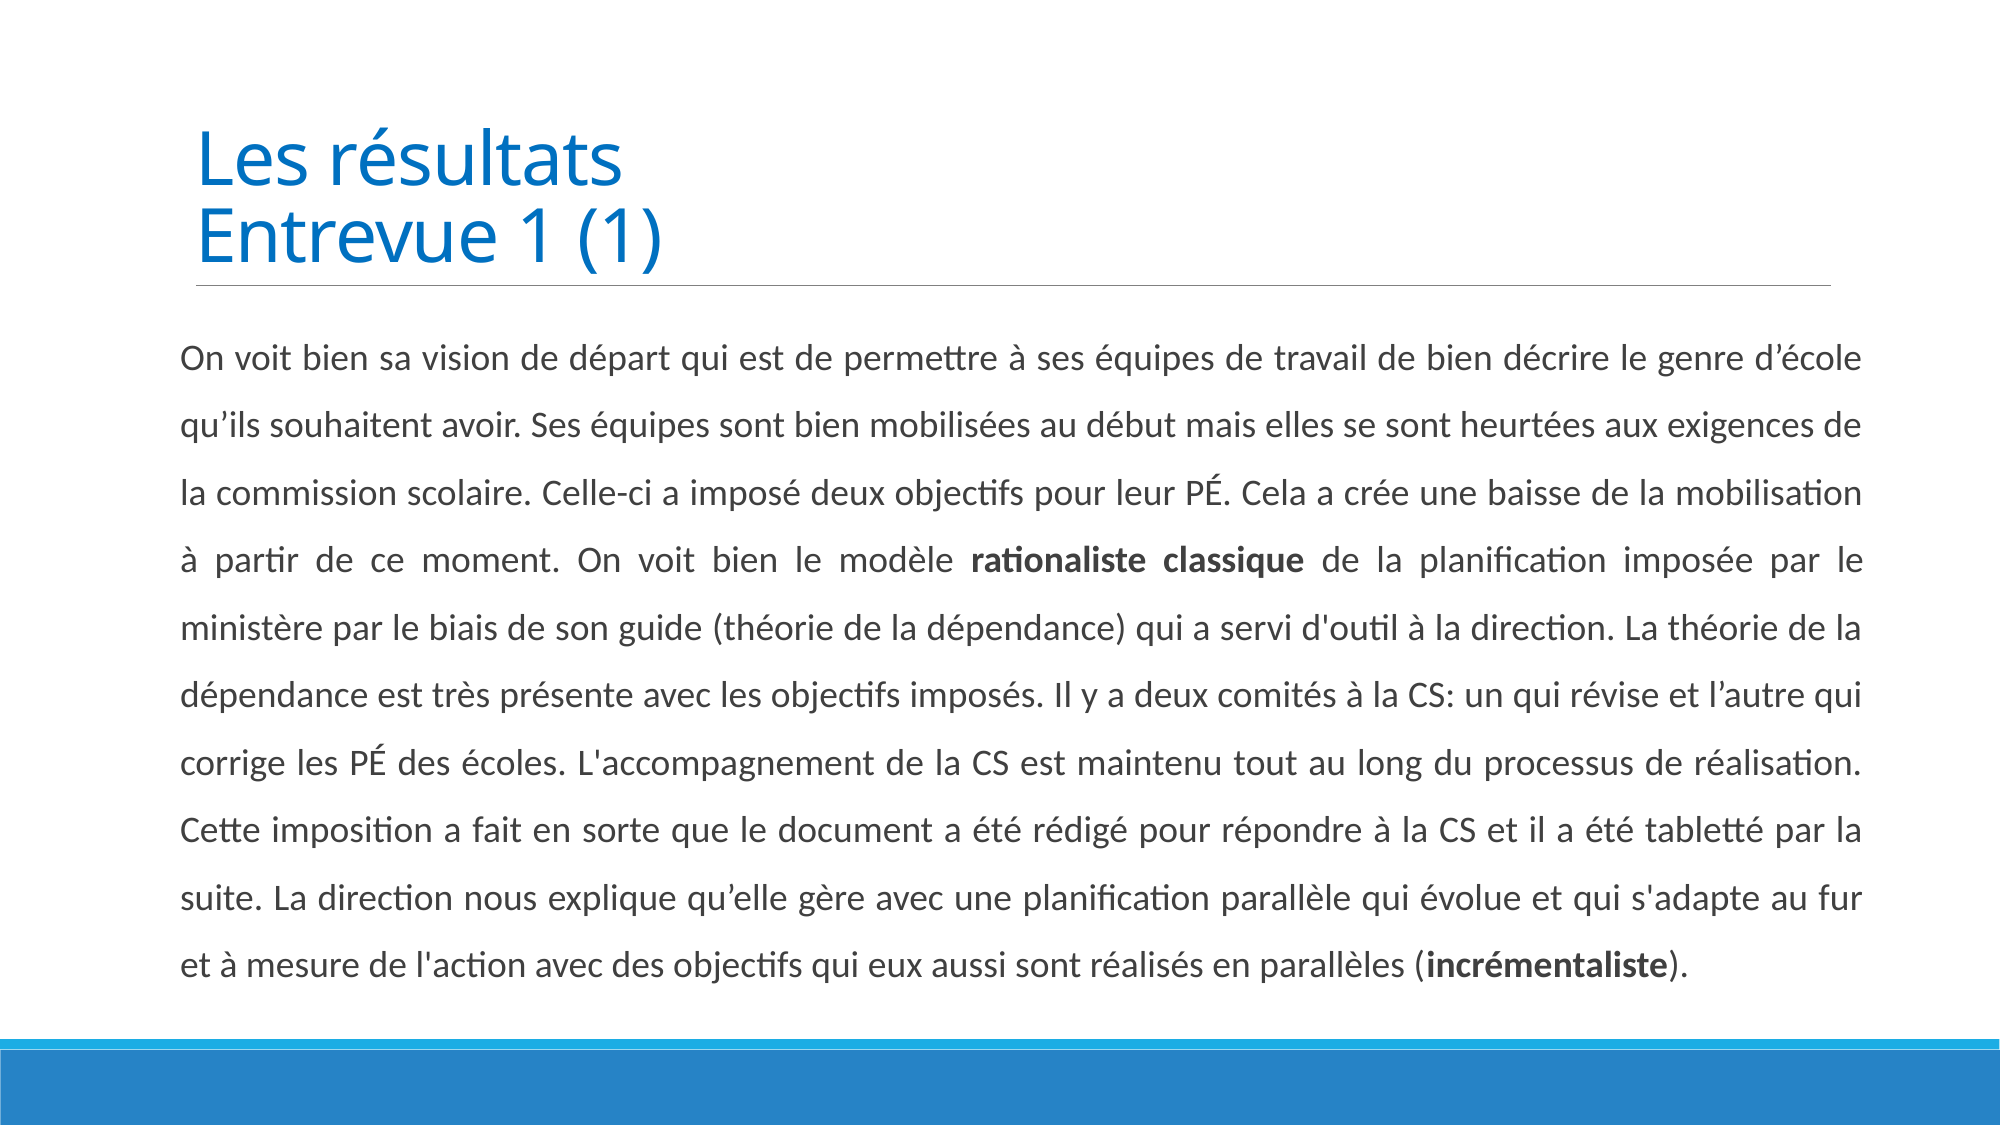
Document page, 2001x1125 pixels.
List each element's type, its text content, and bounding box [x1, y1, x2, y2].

list On voit bien sa vision de départ qui est de permettre à ses équipes de travail de bien décrire le genre d’école qu’ils souhaitent avoir. Ses équipes sont bien mobilisées au début mais elles se sont heurtées aux exigences de la commission scolaire. Celle-ci a imposé deux objectifs pour leur PÉ. Cela a crée une baisse de la mobilisation à partir de ce moment. On voit bien le modèle rationaliste classique de la planification imposée par le ministère par le biais de son guide (théorie de la dépendance) qui a servi d'outil à la direction. La théorie de la dépendance est très présente avec les objectifs imposés. Il y a deux comités à la CS: un qui révise et l’autre qui corrige les PÉ des écoles. L'accompagnement de la CS est maintenu tout au long du processus de réalisation. Cette imposition a fait en sorte que le document a été rédigé pour répondre à la CS et il a été tabletté par la suite. La direction nous explique qu’elle gère avec une planification parallèle qui évolue et qui s'adapte au fur et à mesure de l'action avec des objectifs qui eux aussi sont réalisés en parallèles (incrémentaliste). [179, 302, 1865, 1022]
title Les résultats Entrevue 1 (1) [179, 47, 1830, 285]
